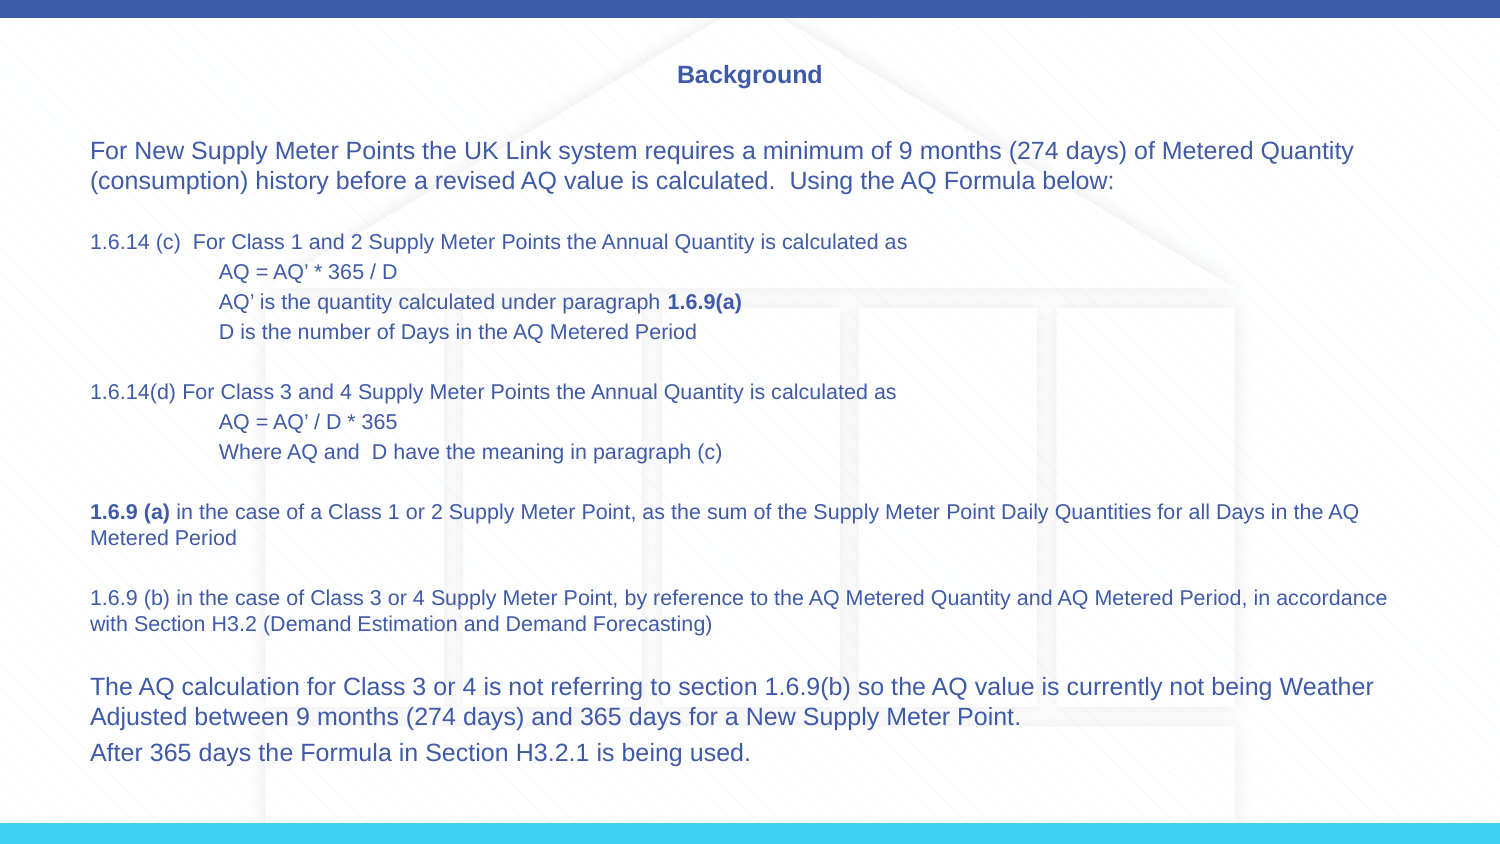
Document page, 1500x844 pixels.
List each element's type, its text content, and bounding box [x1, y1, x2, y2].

title Background [75, 20, 1425, 126]
picture [0, 0, 1500, 844]
list For New Supply Meter Points the UK Link system requires a minimum of 9 months (274 days) of Metered Quantity (consumption) history before a revised AQ value is calculated. Using the AQ Formula below: 1.6.14 (c) For Class 1 and 2 Supply Meter Points the Annual Quantity is calculated as AQ = AQ’ * 365 / D AQ’ is the quantity calculated under paragraph 1.6.9(a) D is the number of Days in the AQ Metered Period 1.6.14(d) For Class 3 and 4 Supply Meter Points the Annual Quantity is calculated as AQ = AQ’ / D * 365 Where AQ and D have the meaning in paragraph (c) 1.6.9 (a) in the case of a Class 1 or 2 Supply Meter Point, as the sum of the Supply Meter Point Daily Quantities for all Days in the AQ Metered Period 1.6.9 (b) in the case of Class 3 or 4 Supply Meter Point, by reference to the AQ Metered Quantity and AQ Metered Period, in accordance with Section H3.2 (Demand Estimation and Demand Forecasting) The AQ calculation for Class 3 or 4 is not referring to section 1.6.9(b) so the AQ value is currently not being Weather Adjusted between 9 months (274 days) and 365 days for a New Supply Meter Point. After 365 days the Formula in Section H3.2.1 is being used. [75, 126, 1425, 777]
